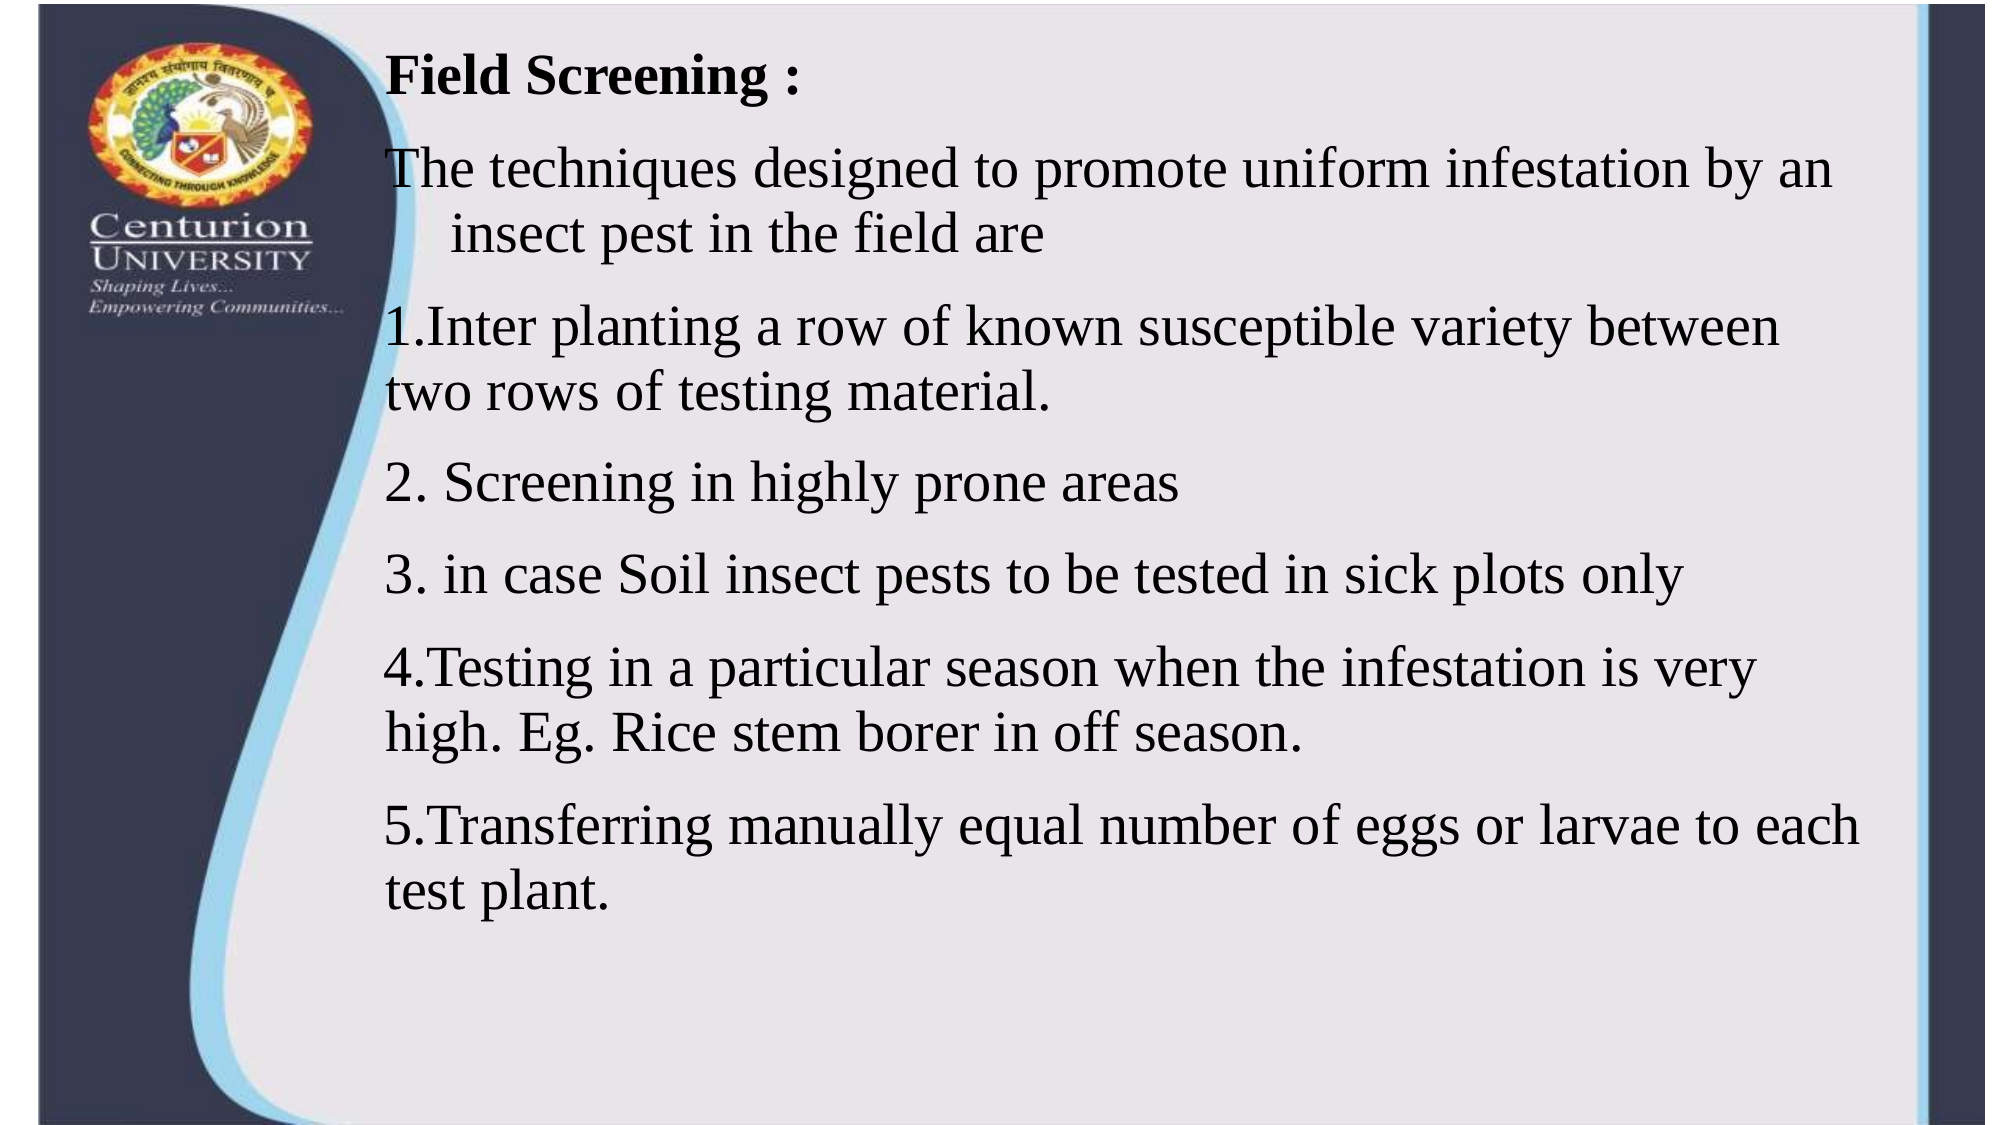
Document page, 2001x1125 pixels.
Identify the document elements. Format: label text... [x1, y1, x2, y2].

picture [38, 4, 1985, 1125]
text_box Field Screening : The techniques designed to promote uniform infestation by an insect pest in the field are Inter planting a row of known susceptible variety between two rows of testing material. Screening in highly prone areas in case Soil insect pests to be tested in sick plots only Testing in a particular season when the infestation is very high. Eg. Rice stem borer in off season. Transferring manually equal number of eggs or larvae to each test plant. [383, 11, 1884, 921]
